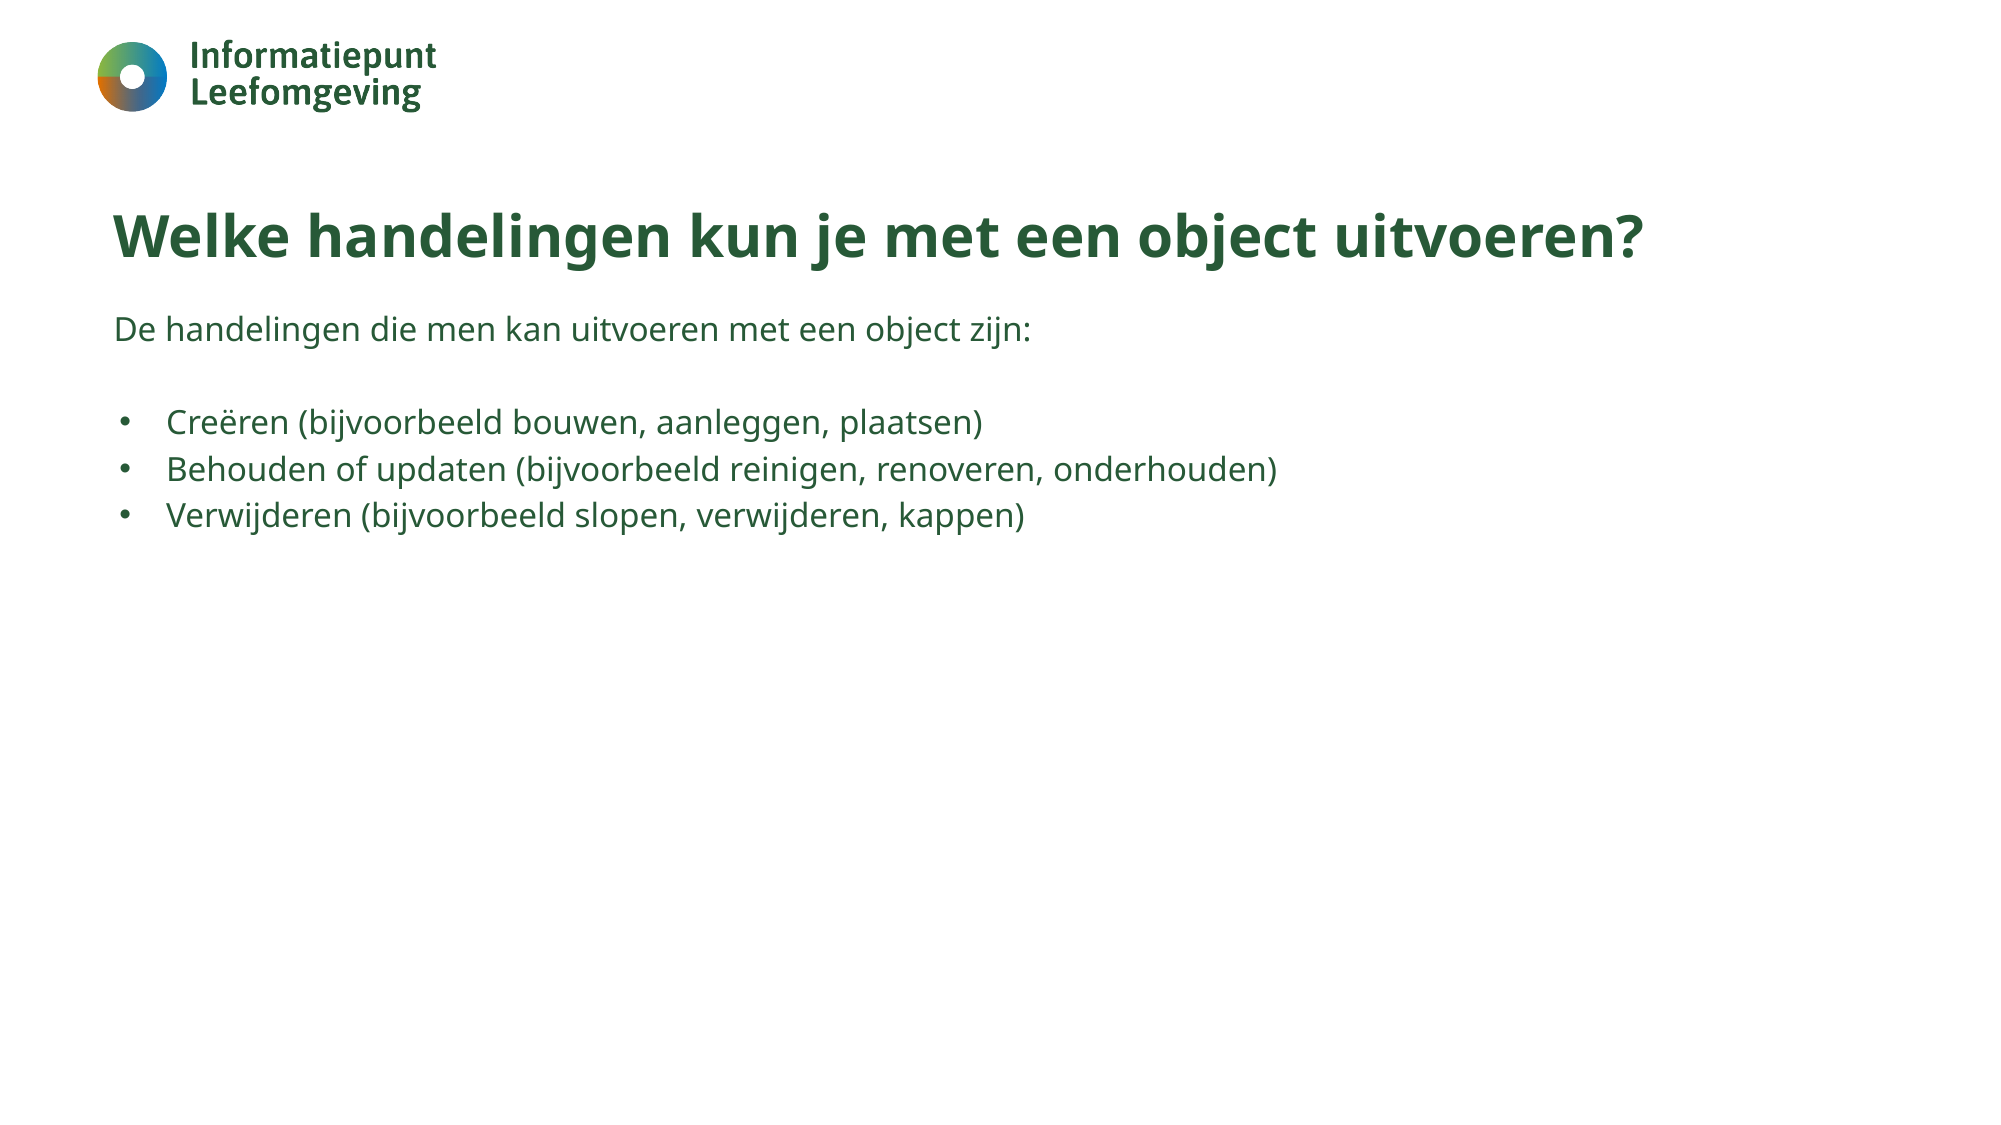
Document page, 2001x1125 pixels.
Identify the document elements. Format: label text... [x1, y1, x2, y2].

picture [68, 11, 513, 142]
list De handelingen die men kan uitvoeren met een object zijn: Creëren (bijvoorbeeld bouwen, aanleggen, plaatsen) Behouden of updaten (bijvoorbeeld reinigen, renoveren, onderhouden) Verwijderen (bijvoorbeeld slopen, verwijderen, kappen) [98, 300, 1444, 1025]
title Welke handelingen kun je met een object uitvoeren? [98, 191, 1899, 301]
